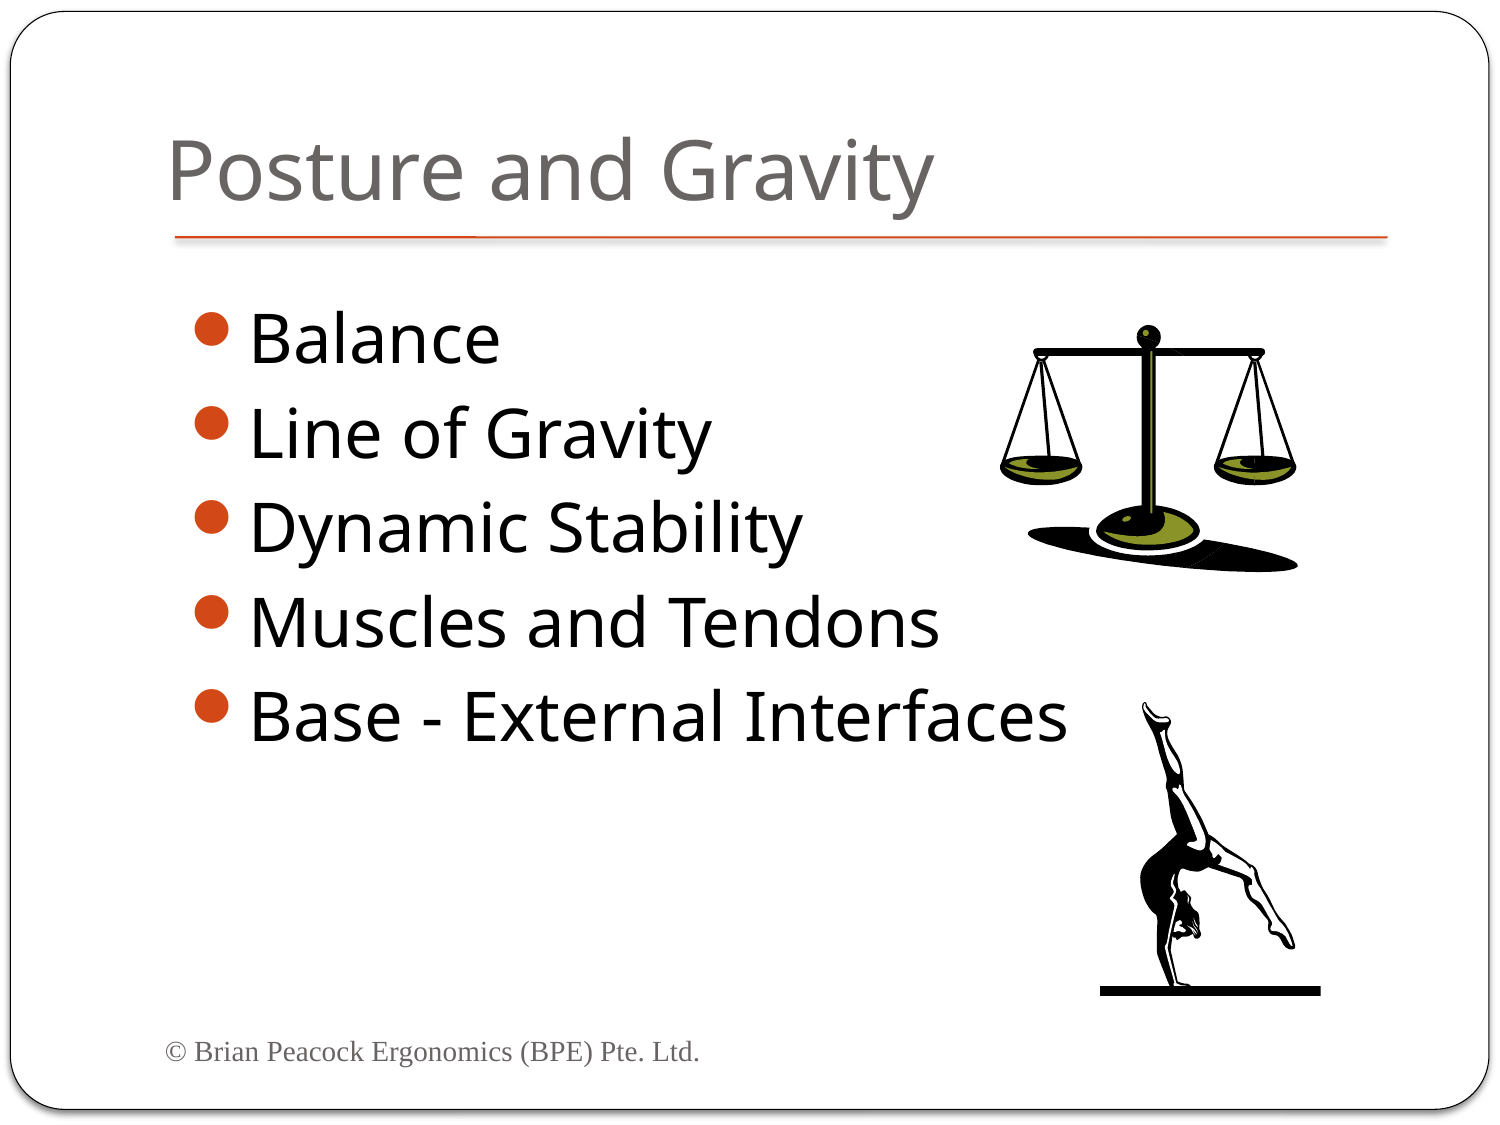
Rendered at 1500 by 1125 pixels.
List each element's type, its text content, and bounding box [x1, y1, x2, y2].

picture [999, 324, 1298, 575]
title Posture and Gravity [149, 44, 1426, 233]
list Balance Line of Gravity Dynamic Stability Muscles and Tendons Base - External Interfaces [174, 287, 1451, 1038]
footer © Brian Peacock Ergonomics (BPE) Pte. Ltd. [150, 1012, 800, 1088]
picture [1099, 699, 1321, 996]
